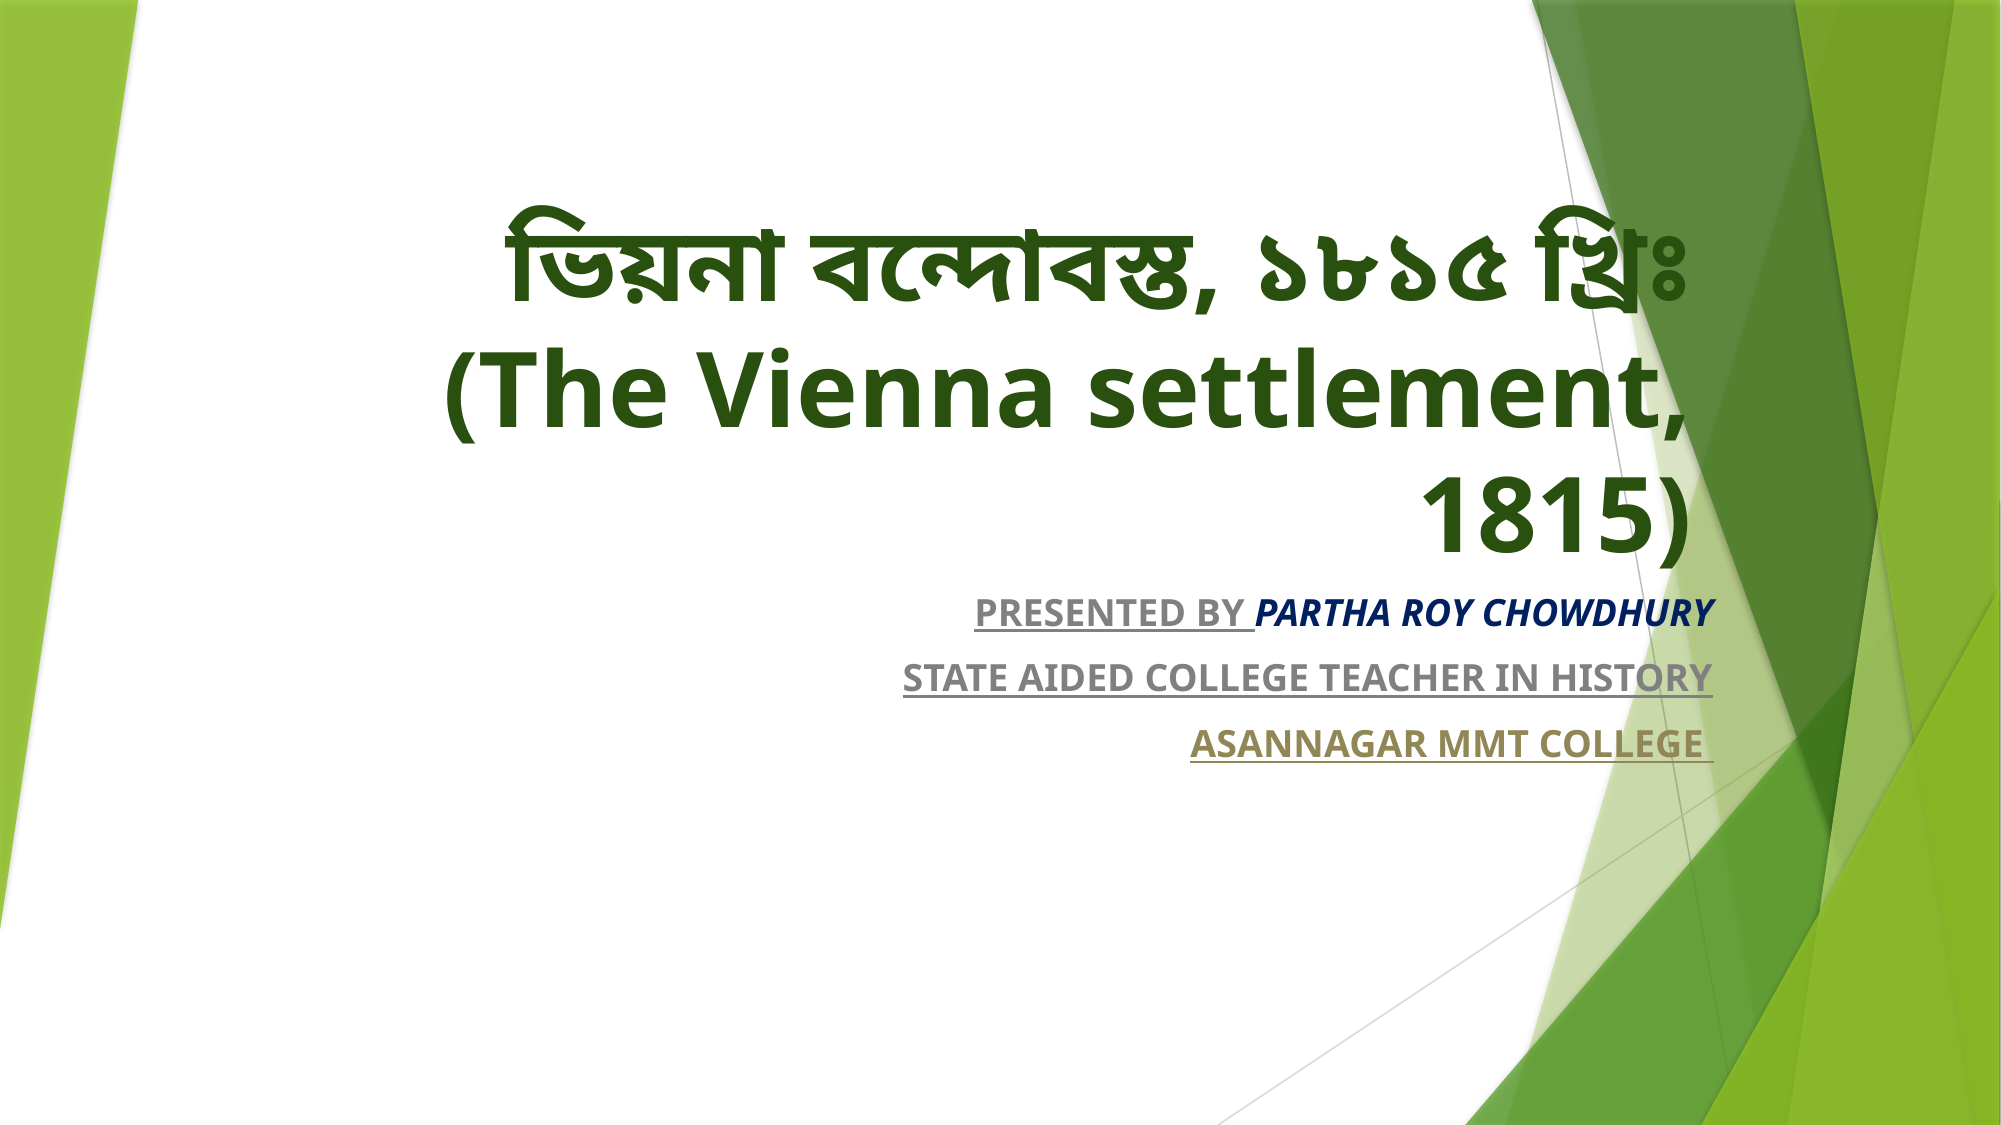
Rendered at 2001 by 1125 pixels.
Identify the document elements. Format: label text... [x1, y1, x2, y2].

title ভিয়না বন্দোবস্ত, ১৮১৫ খ্রিঃ (The Vienna settlement, 1815) [207, 189, 1707, 582]
subtitle PRESENTED BY PARTHA ROY CHOWDHURY STATE AIDED COLLEGE TEACHER IN HISTORY ASANNAGAR MMT COLLEGE [228, 581, 1729, 853]
